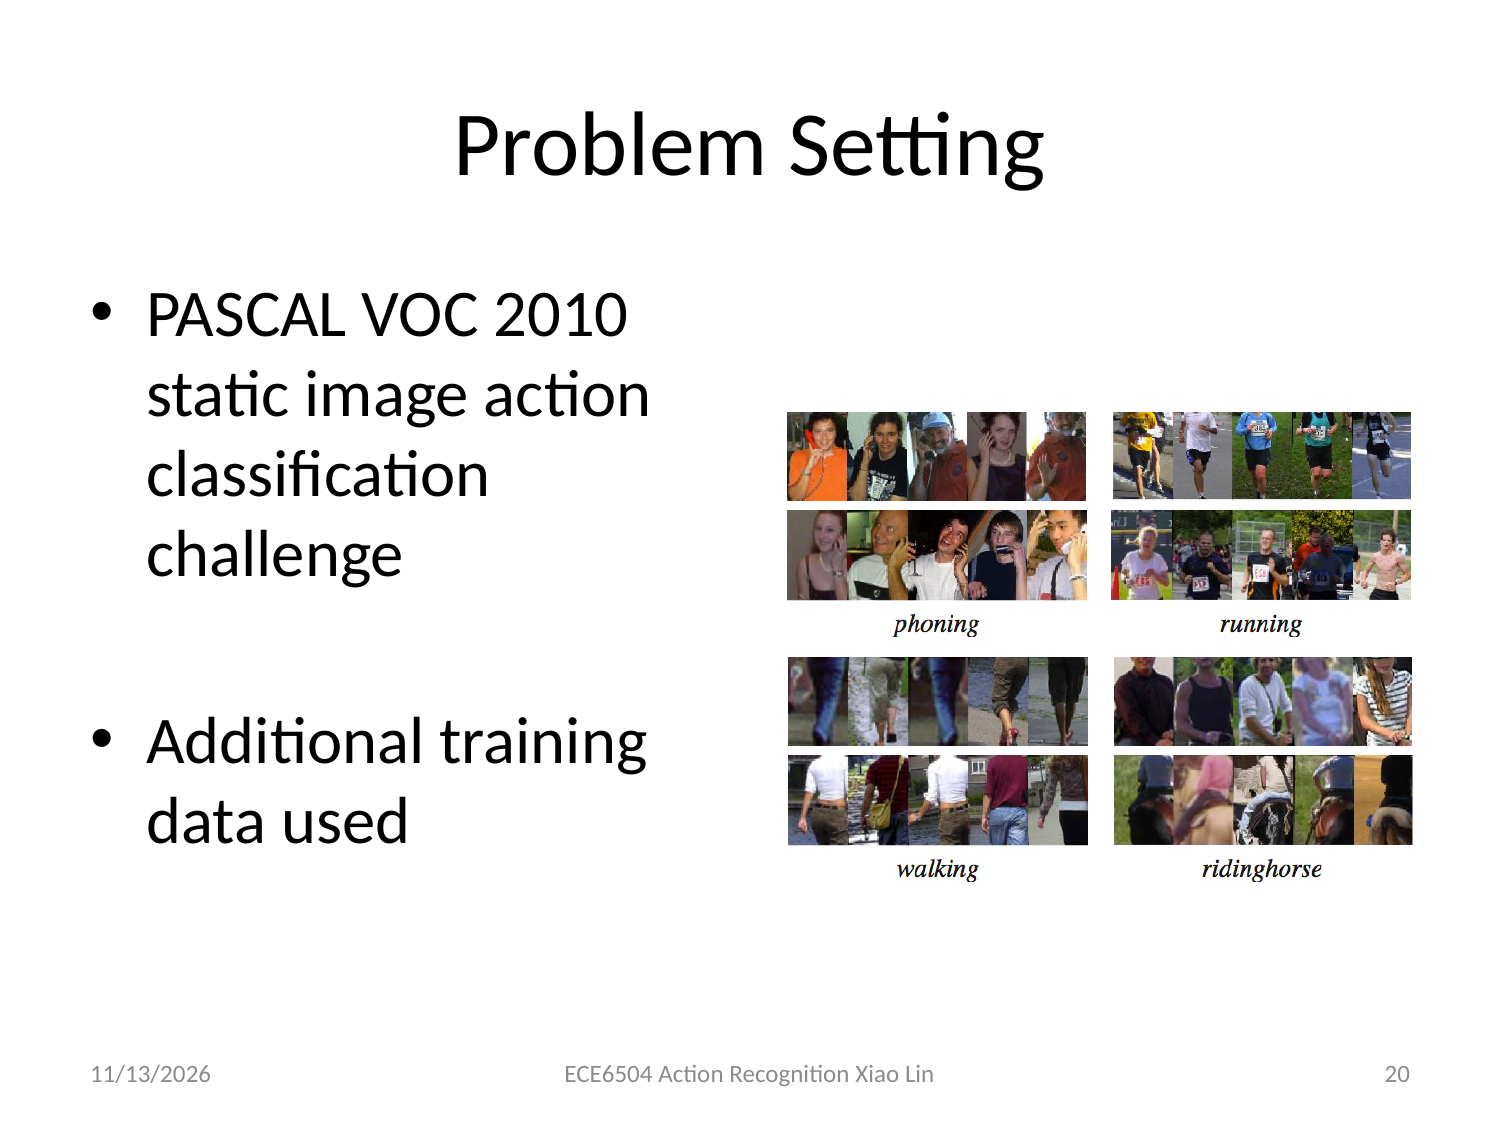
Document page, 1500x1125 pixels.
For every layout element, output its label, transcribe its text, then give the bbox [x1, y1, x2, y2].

title Problem Setting [75, 45, 1425, 233]
list PASCAL VOC 2010 static image action classification challenge Additional training data used [75, 262, 775, 1005]
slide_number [75, 1042, 425, 1103]
slide_number 20 [1074, 1042, 1425, 1103]
footer ECE6504 Action Recognition Xiao Lin [512, 1042, 988, 1103]
picture [787, 412, 1413, 883]
